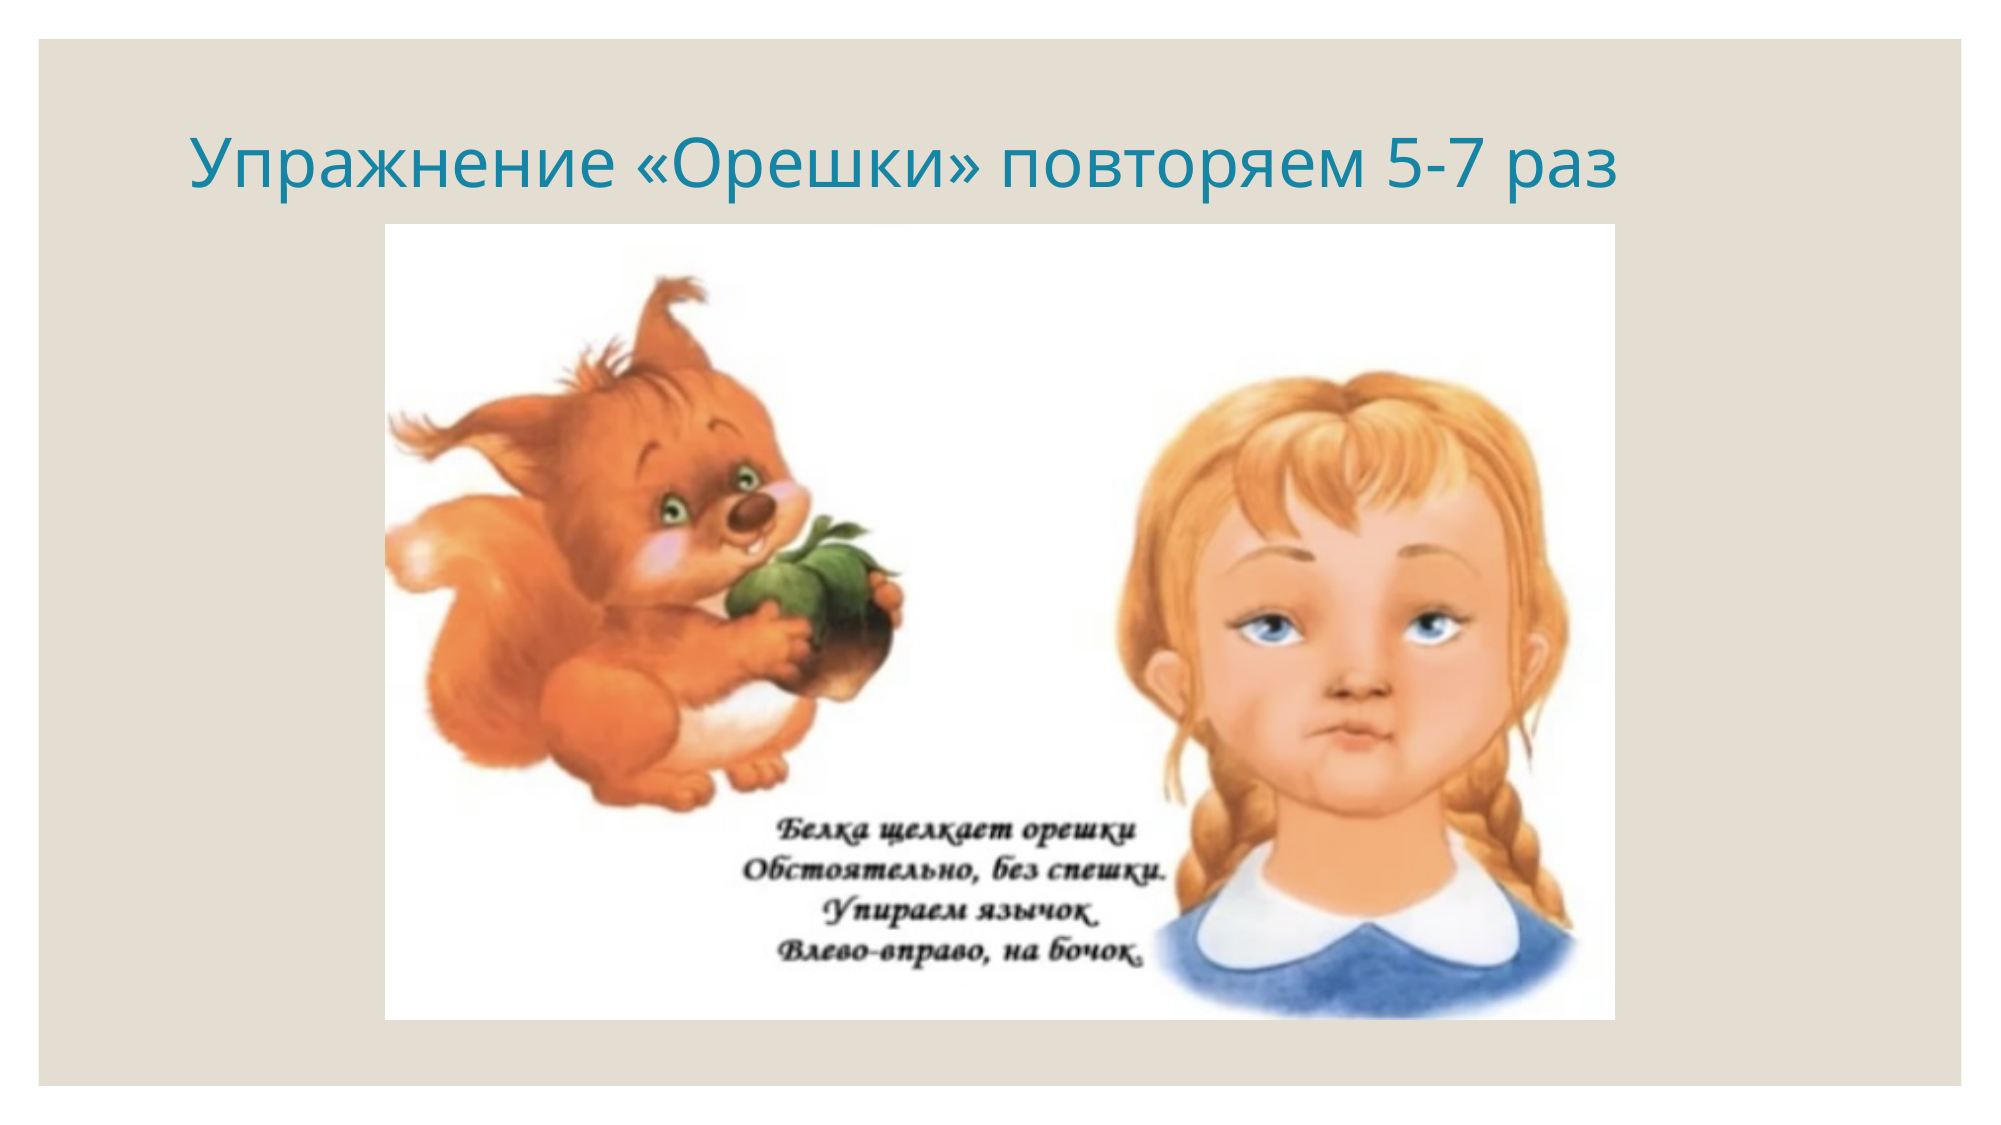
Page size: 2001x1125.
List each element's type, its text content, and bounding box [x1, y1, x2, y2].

picture [385, 224, 1615, 1020]
title Упражнение «Орешки» повторяем 5-7 раз [174, 105, 1825, 225]
